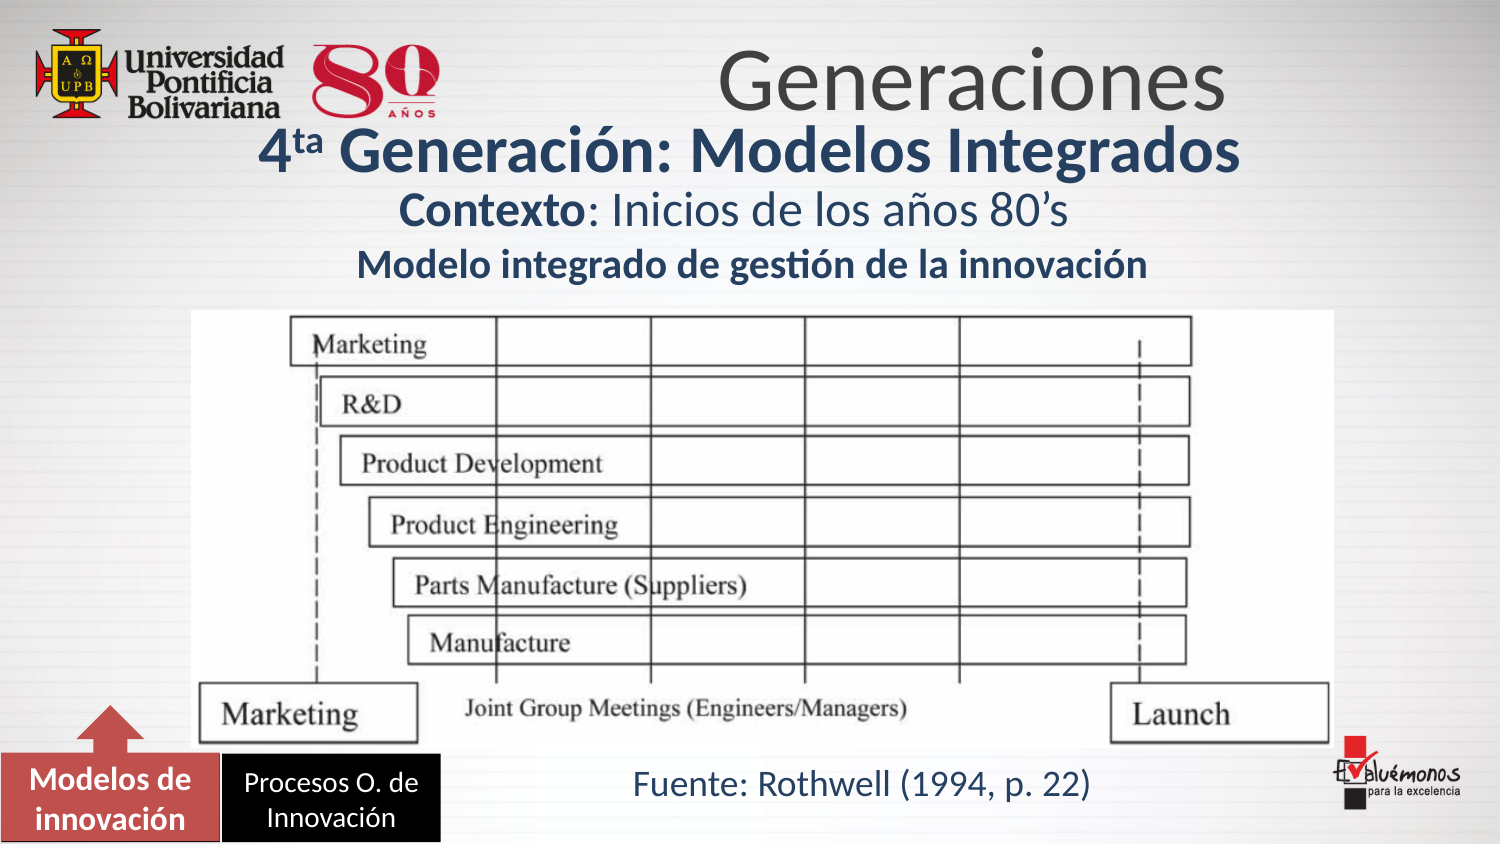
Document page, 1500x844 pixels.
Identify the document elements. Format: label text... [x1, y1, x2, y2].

picture [0, 0, 1500, 844]
text_box Contexto: Inicios de los años 80’s [384, 169, 1085, 245]
text_box Generaciones [443, 3, 1500, 145]
text_box Fuente: Rothwell (1994, p. 22) [618, 756, 1140, 812]
title 4ta Generación: Modelos Integrados [75, 52, 1425, 240]
text_box Modelos de innovación [1, 705, 220, 842]
text_box Modelo integrado de gestión de la innovación [341, 229, 1164, 295]
text_box Procesos O. de Innovación [222, 756, 441, 843]
